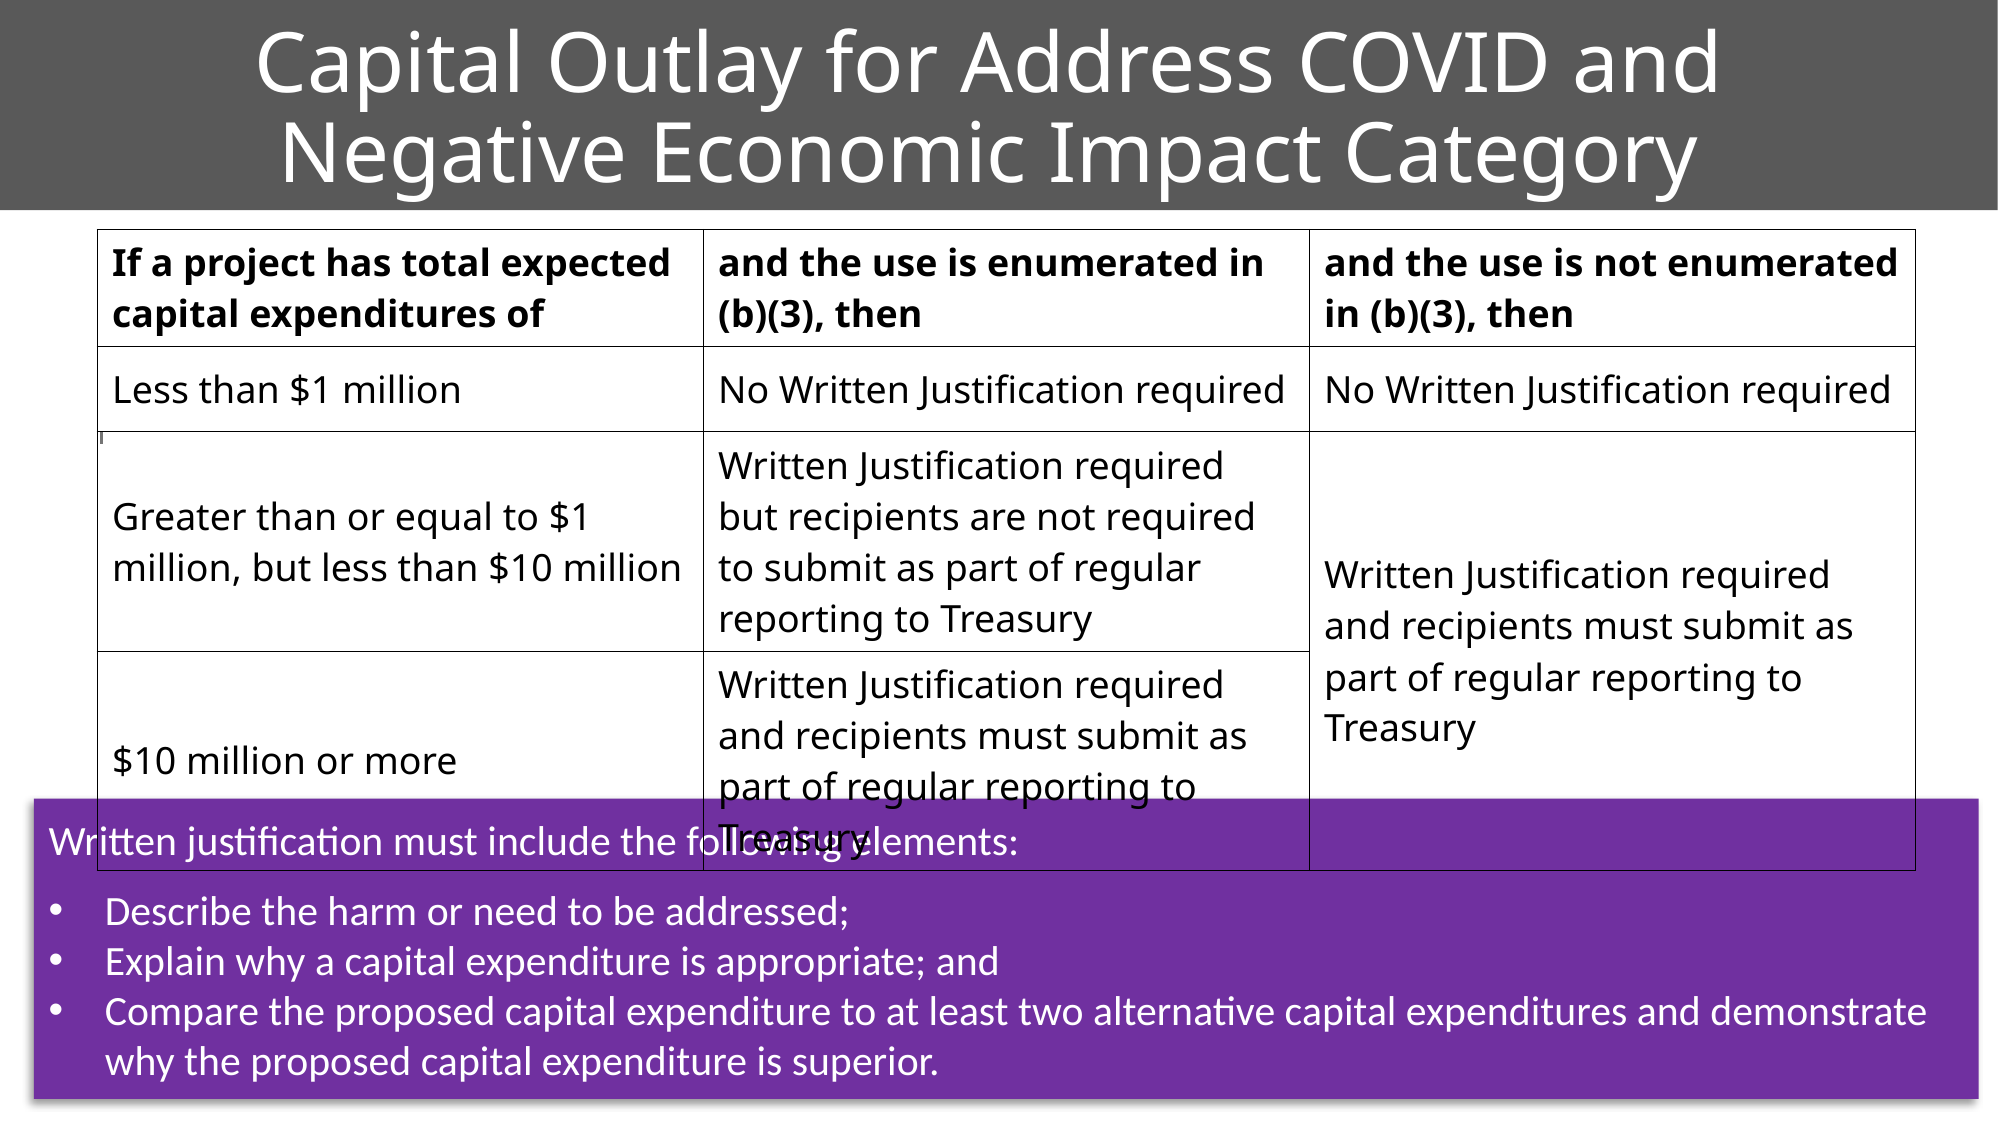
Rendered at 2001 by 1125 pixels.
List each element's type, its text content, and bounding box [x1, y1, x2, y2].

table_header and the use is enumerated in (b)(3), then [704, 230, 1309, 346]
title Capital Outlay for Address COVID and Negative Economic Impact Category [137, 11, 1863, 210]
text_box [0, 0, 1999, 211]
table_cell Less than $1 million [98, 347, 703, 431]
table_cell Greater than or equal to $1 million, but less than $10 million [98, 432, 703, 651]
table_header If a project has total expected capital expenditures of [98, 230, 703, 346]
table_cell Written Justification required but recipients are not required to submit as part of regular reporting to Treasury [704, 432, 1309, 651]
table_cell No Written Justification required [1310, 347, 1915, 431]
table_header and the use is not enumerated in (b)(3), then [1310, 230, 1915, 346]
table_cell Written Justification required and recipients must submit as part of regular reporting to Treasury [1310, 432, 1915, 870]
table_cell No Written Justification required [704, 347, 1309, 431]
text_box Written justification must include the following elements: Describe the harm or need to be addressed; Explain why a capital expenditure is appropriate; and Compare the proposed capital expenditure to at least two alternative capital expenditures and demonstrate why the proposed capital expenditure is superior. [33, 798, 1980, 1100]
table_cell Written Justification required and recipients must submit as part of regular reporting to Treasury [704, 652, 1309, 870]
table_cell $10 million or more [98, 652, 703, 870]
